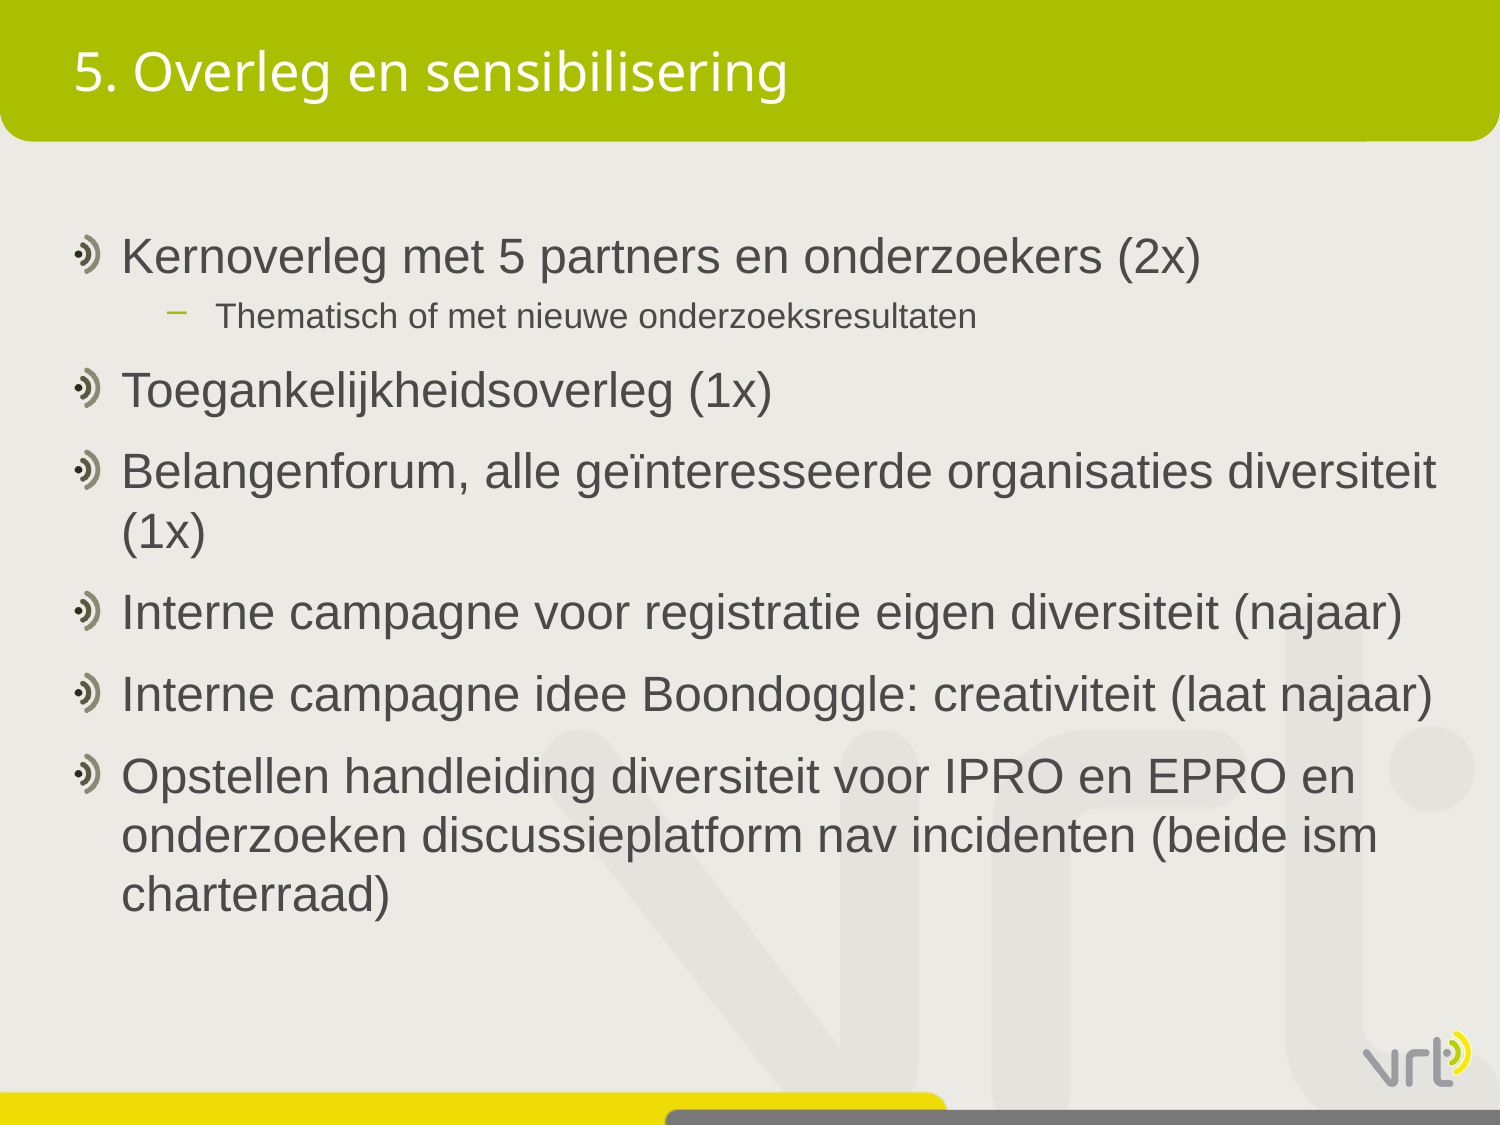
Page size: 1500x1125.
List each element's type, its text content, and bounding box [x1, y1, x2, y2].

picture [0, 117, 1500, 1125]
list Kernoverleg met 5 partners en onderzoekers (2x) Thematisch of met nieuwe onderzoeksresultaten Toegankelijkheidsoverleg (1x) Belangenforum, alle geïnteresseerde organisaties diversiteit (1x) Interne campagne voor registratie eigen diversiteit (najaar) Interne campagne idee Boondoggle: creativiteit (laat najaar) Opstellen handleiding diversiteit voor IPRO en EPRO en onderzoeken discussieplatform nav incidenten (beide ism charterraad) [58, 216, 1453, 936]
title 5. Overleg en sensibilisering [43, 0, 1427, 166]
